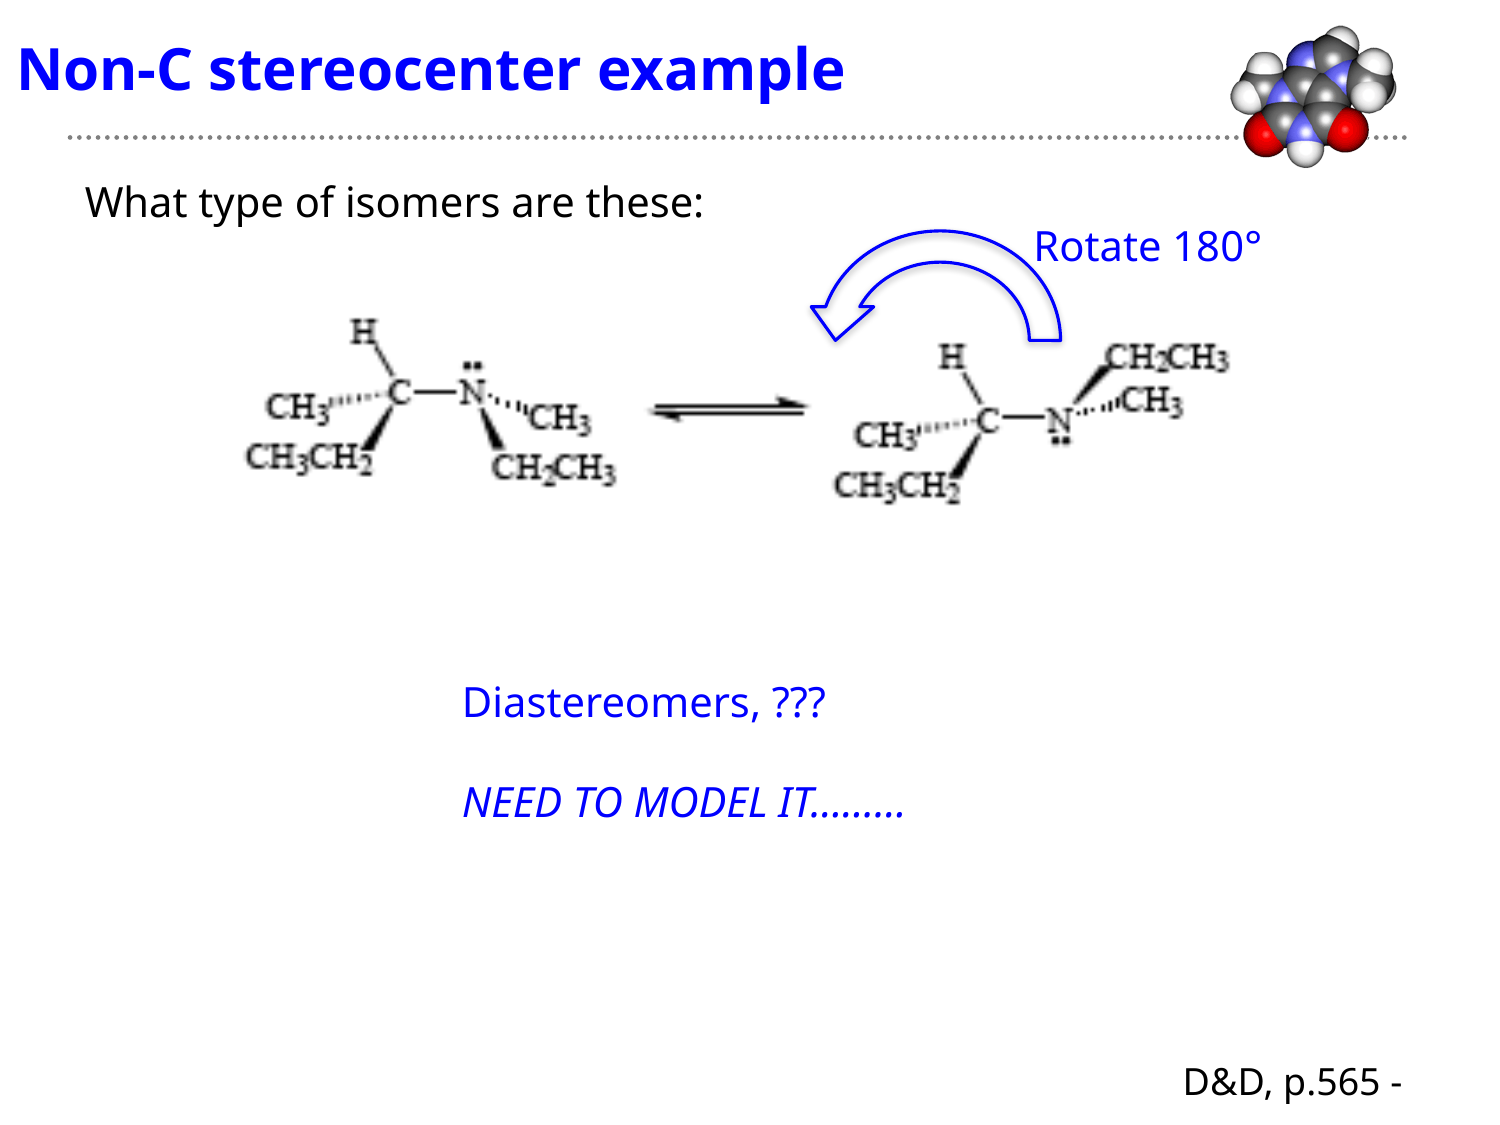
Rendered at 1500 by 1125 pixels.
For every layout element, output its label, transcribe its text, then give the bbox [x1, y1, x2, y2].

text_box D&D, p.565 - [1167, 1050, 1428, 1111]
text_box [825, 230, 1055, 304]
text_box What type of isomers are these: [69, 168, 1436, 234]
picture [238, 306, 1241, 509]
text_box Diastereomers, ??? NEED TO MODEL IT……… [447, 668, 1096, 833]
text_box Rotate 180° [1018, 212, 1277, 278]
picture [1226, 24, 1401, 169]
text_box Non-C stereocenter example [1, 24, 861, 110]
